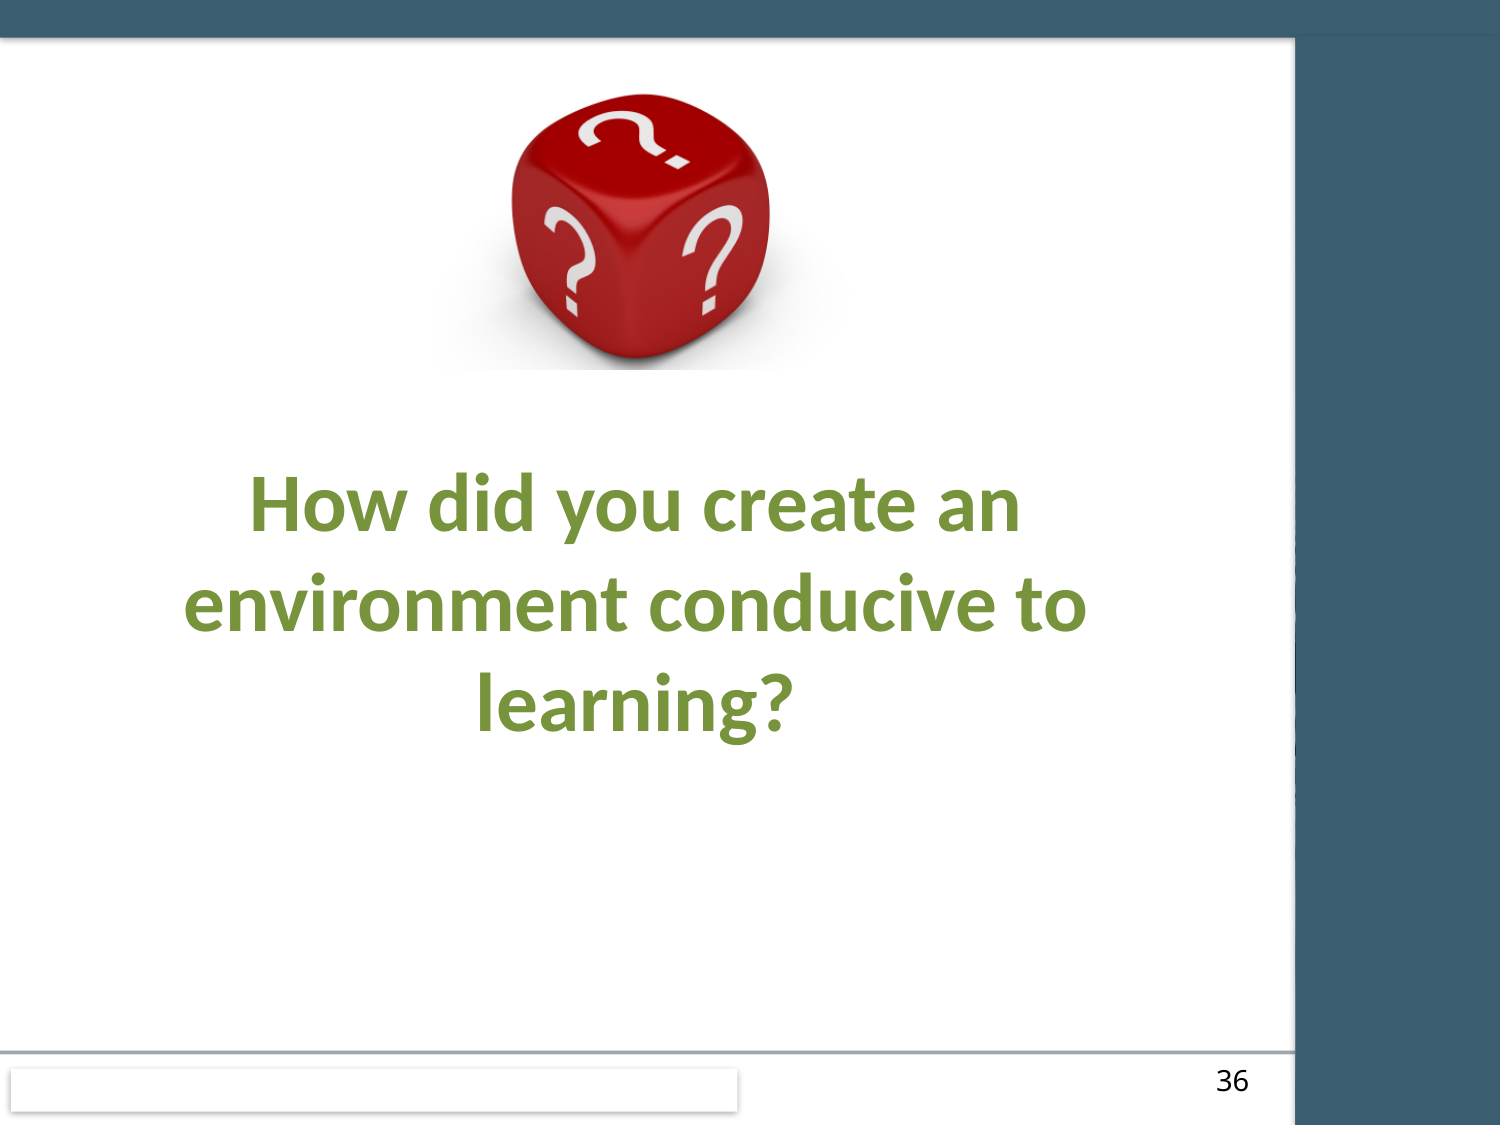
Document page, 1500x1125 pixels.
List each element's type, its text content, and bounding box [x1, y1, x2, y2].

subtitle How did you create an environment conducive to learning? [111, 440, 1162, 766]
picture [432, 76, 868, 370]
